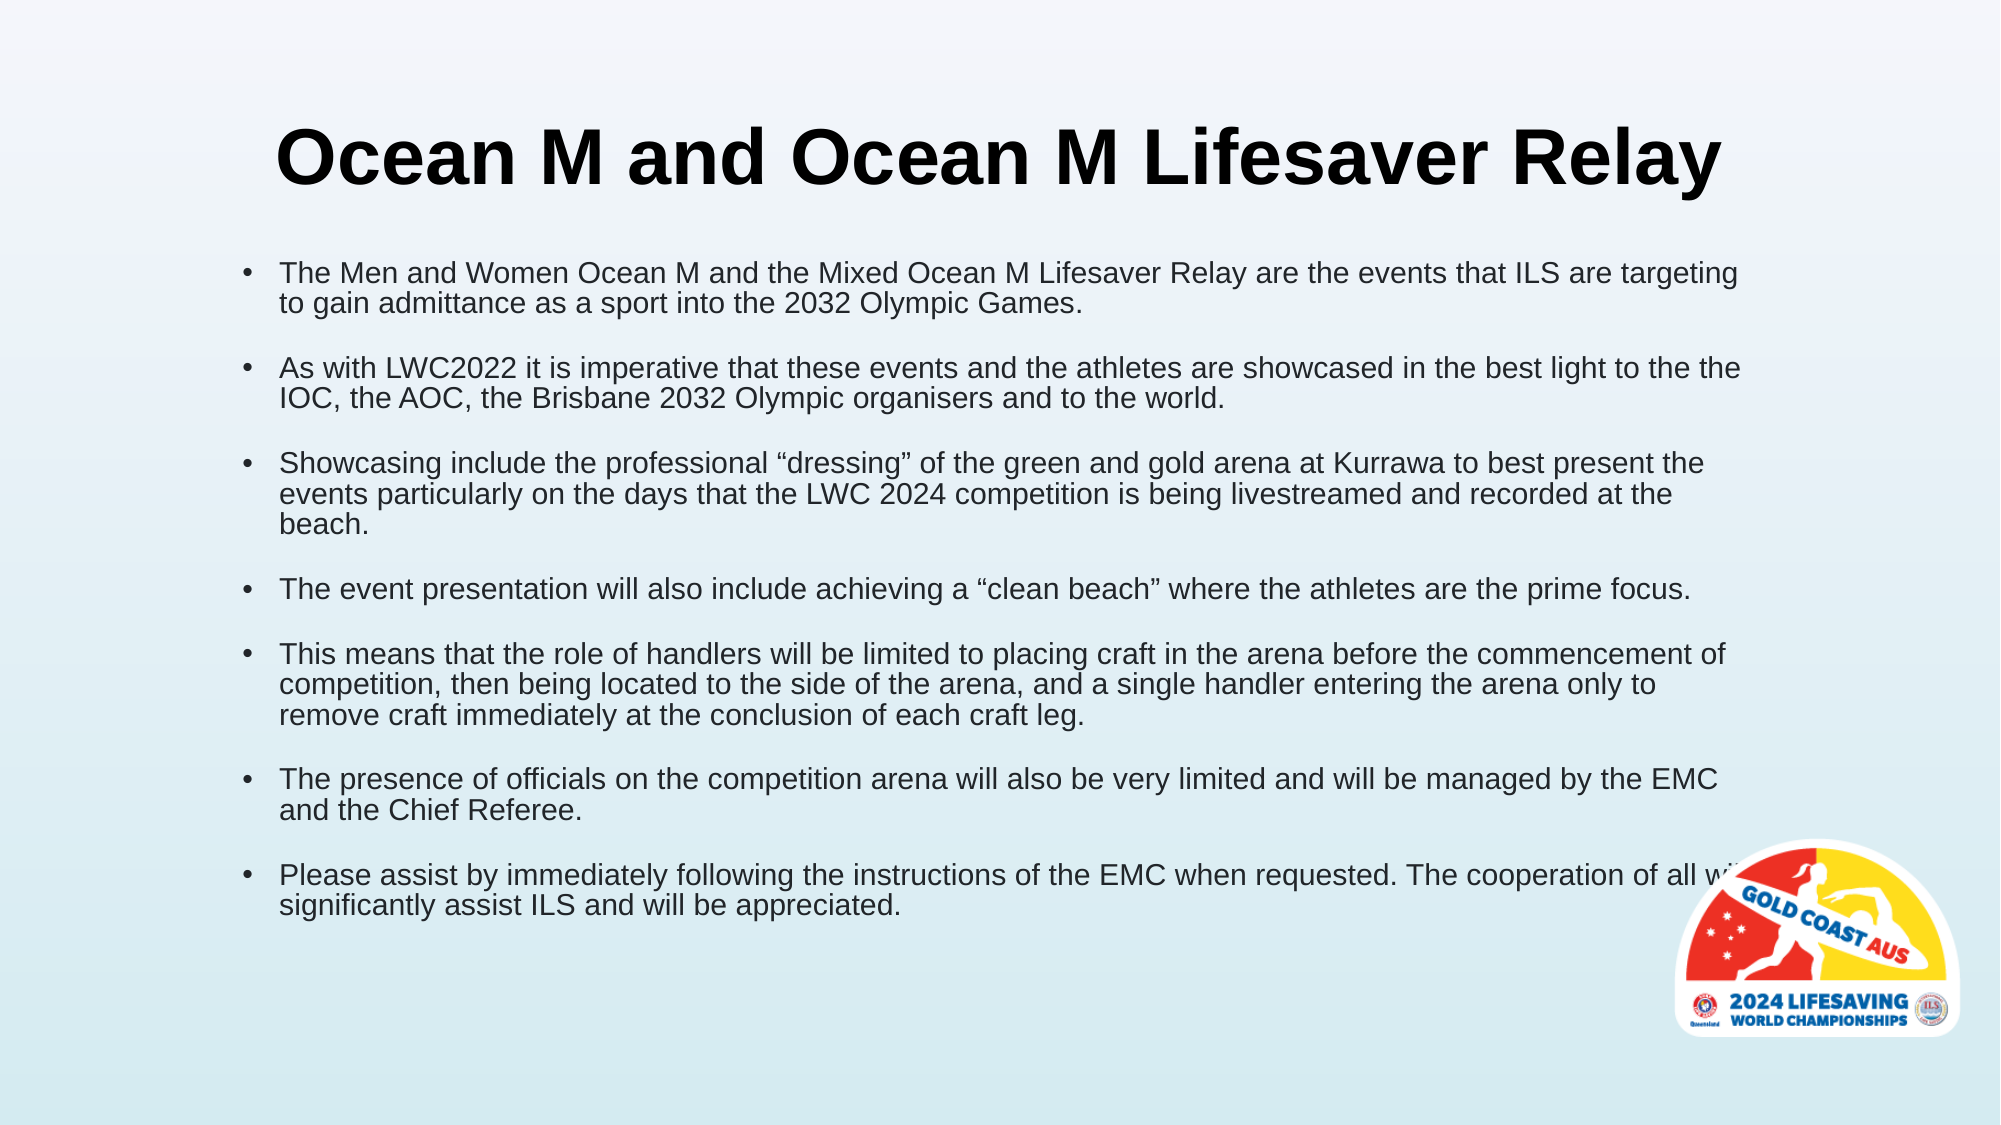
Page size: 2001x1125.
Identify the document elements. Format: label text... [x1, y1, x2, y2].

title Ocean M and Ocean M Lifesaver Relay [219, 29, 1780, 208]
list The Men and Women Ocean M and the Mixed Ocean M Lifesaver Relay are the events that ILS are targeting to gain admittance as a sport into the 2032 Olympic Games. As with LWC2022 it is imperative that these events and the athletes are showcased in the best light to the the IOC, the AOC, the Brisbane 2032 Olympic organisers and to the world. Showcasing include the professional “dressing” of the green and gold arena at Kurrawa to best present the events particularly on the days that the LWC 2024 competition is being livestreamed and recorded at the beach. The event presentation will also include achieving a “clean beach” where the athletes are the prime focus. This means that the role of handlers will be limited to placing craft in the arena before the commencement of competition, then being located to the side of the arena, and a single handler entering the arena only to remove craft immediately at the conclusion of each craft leg. The presence of officials on the competition arena will also be very limited and will be managed by the EMC and the Chief Referee. Please assist by immediately following the instructions of the EMC when requested. The cooperation of all will significantly assist ILS and will be appreciated. [219, 251, 1780, 931]
picture [1673, 838, 1961, 1037]
